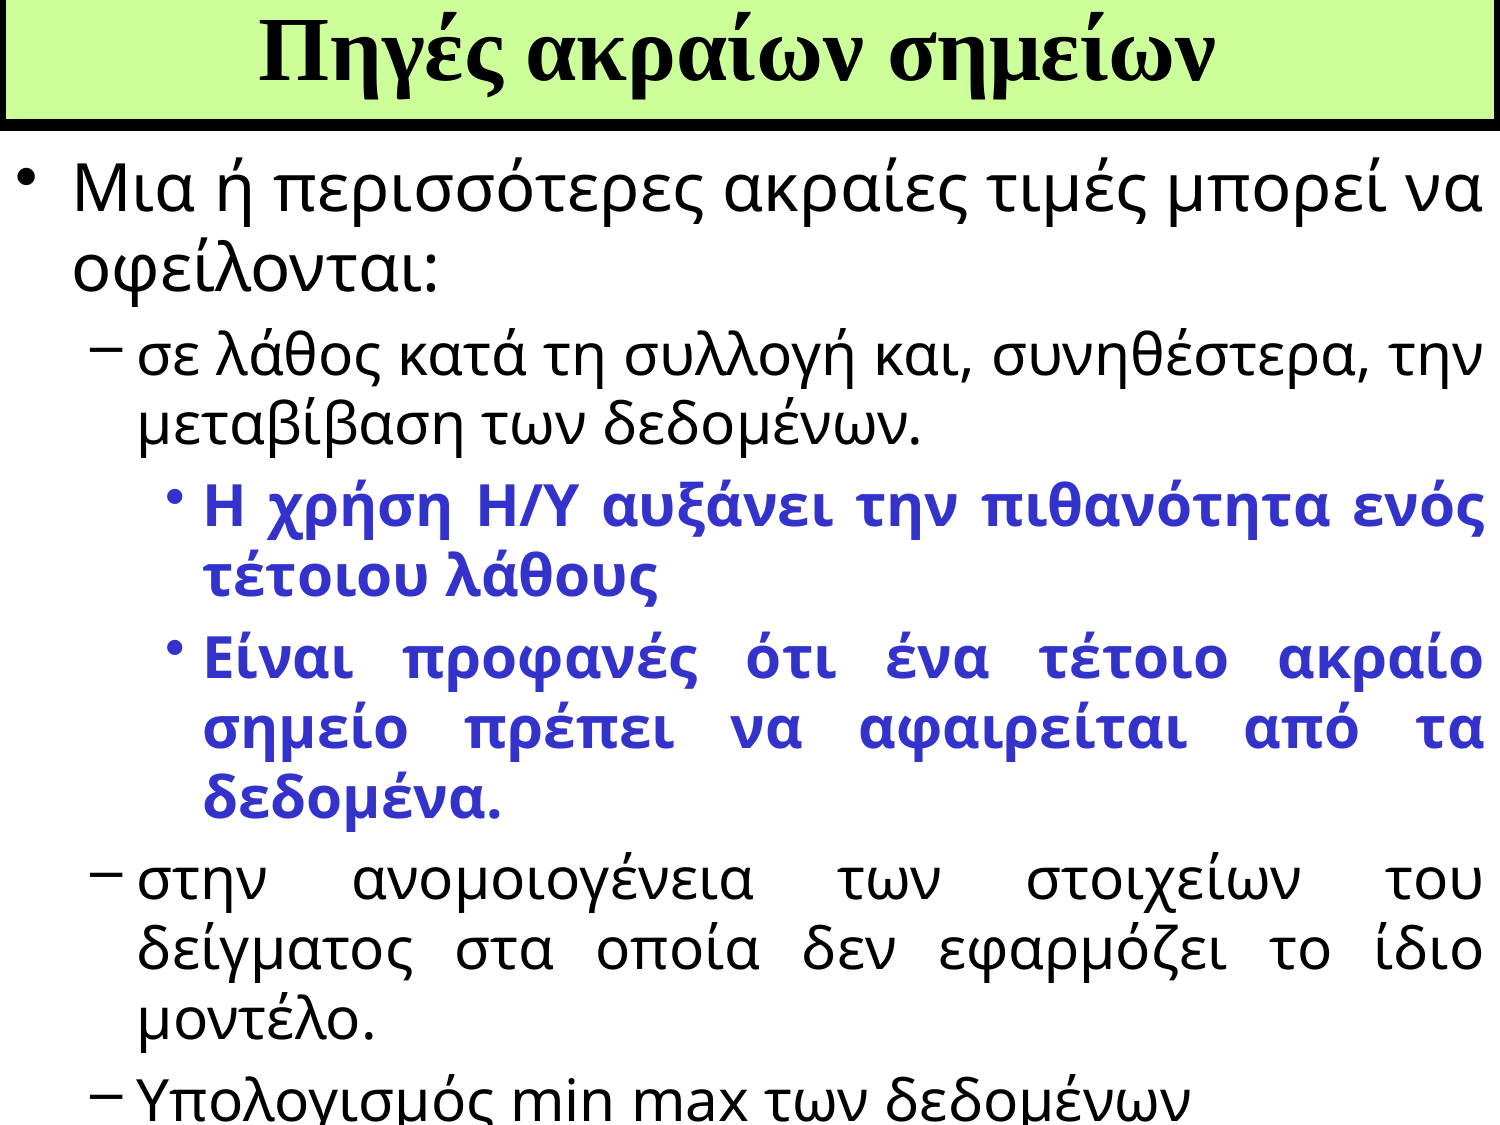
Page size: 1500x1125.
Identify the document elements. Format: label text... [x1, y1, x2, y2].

title Πηγές ακραίων σημείων [0, 0, 1500, 125]
list Μια ή περισσότερες ακραίες τιμές μπορεί να οφείλονται: σε λάθος κατά τη συλλογή και, συνηθέστερα, την μεταβίβαση των δεδομένων. Η χρήση Η/Υ αυξάνει την πιθανότητα ενός τέτοιου λάθους Είναι προφανές ότι ένα τέτοιο ακραίο σημείο πρέπει να αφαιρείται από τα δεδομένα. στην ανομοιογένεια των στοιχείων του δείγματος στα οποία δεν εφαρμόζει το ίδιο μοντέλο. Υπολογισμός min max των δεδομένων [0, 137, 1500, 1125]
